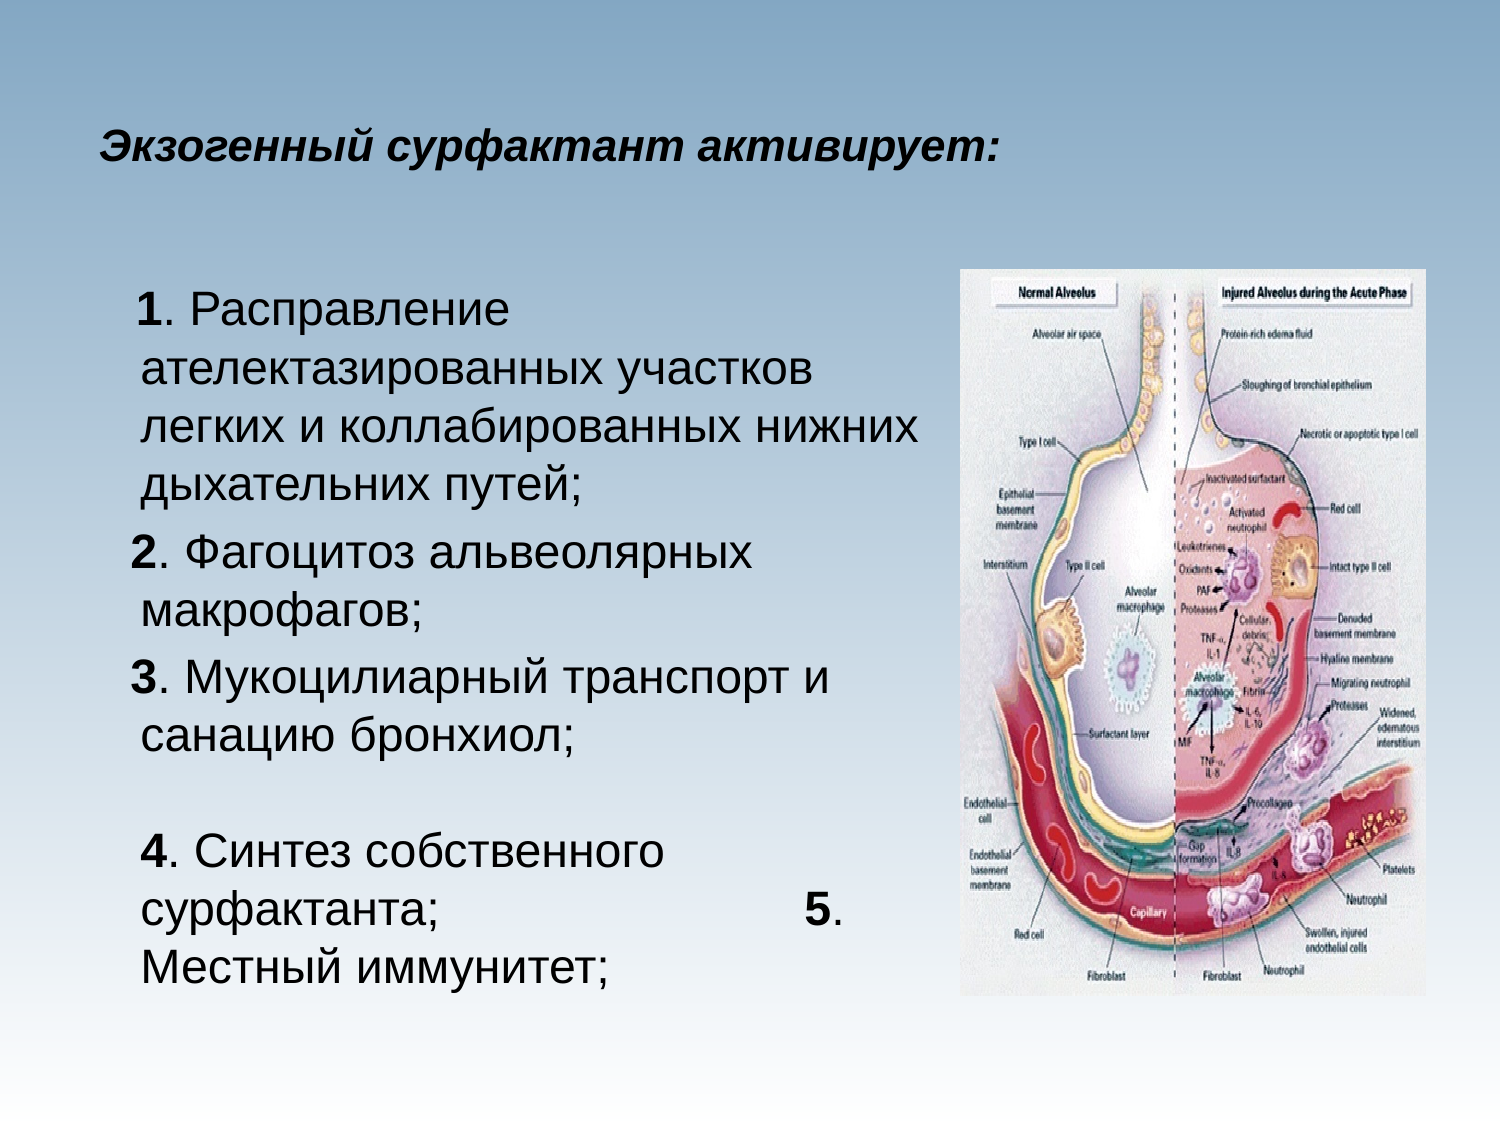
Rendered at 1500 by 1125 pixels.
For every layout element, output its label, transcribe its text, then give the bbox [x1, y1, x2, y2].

title Экзогенный сурфактант активирует: [75, 45, 1425, 233]
picture [960, 269, 1426, 997]
list 1. Расправление ателектазированных участков легких и коллабированных нижних дыхательних путей; 2. Фагоцитоз альвеолярных макрофагов; 3. Мукоцилиарный транспорт и санацию бронхиол; 4. Синтез собственного сурфактанта; 5. Местный иммунитет; [75, 262, 950, 1005]
